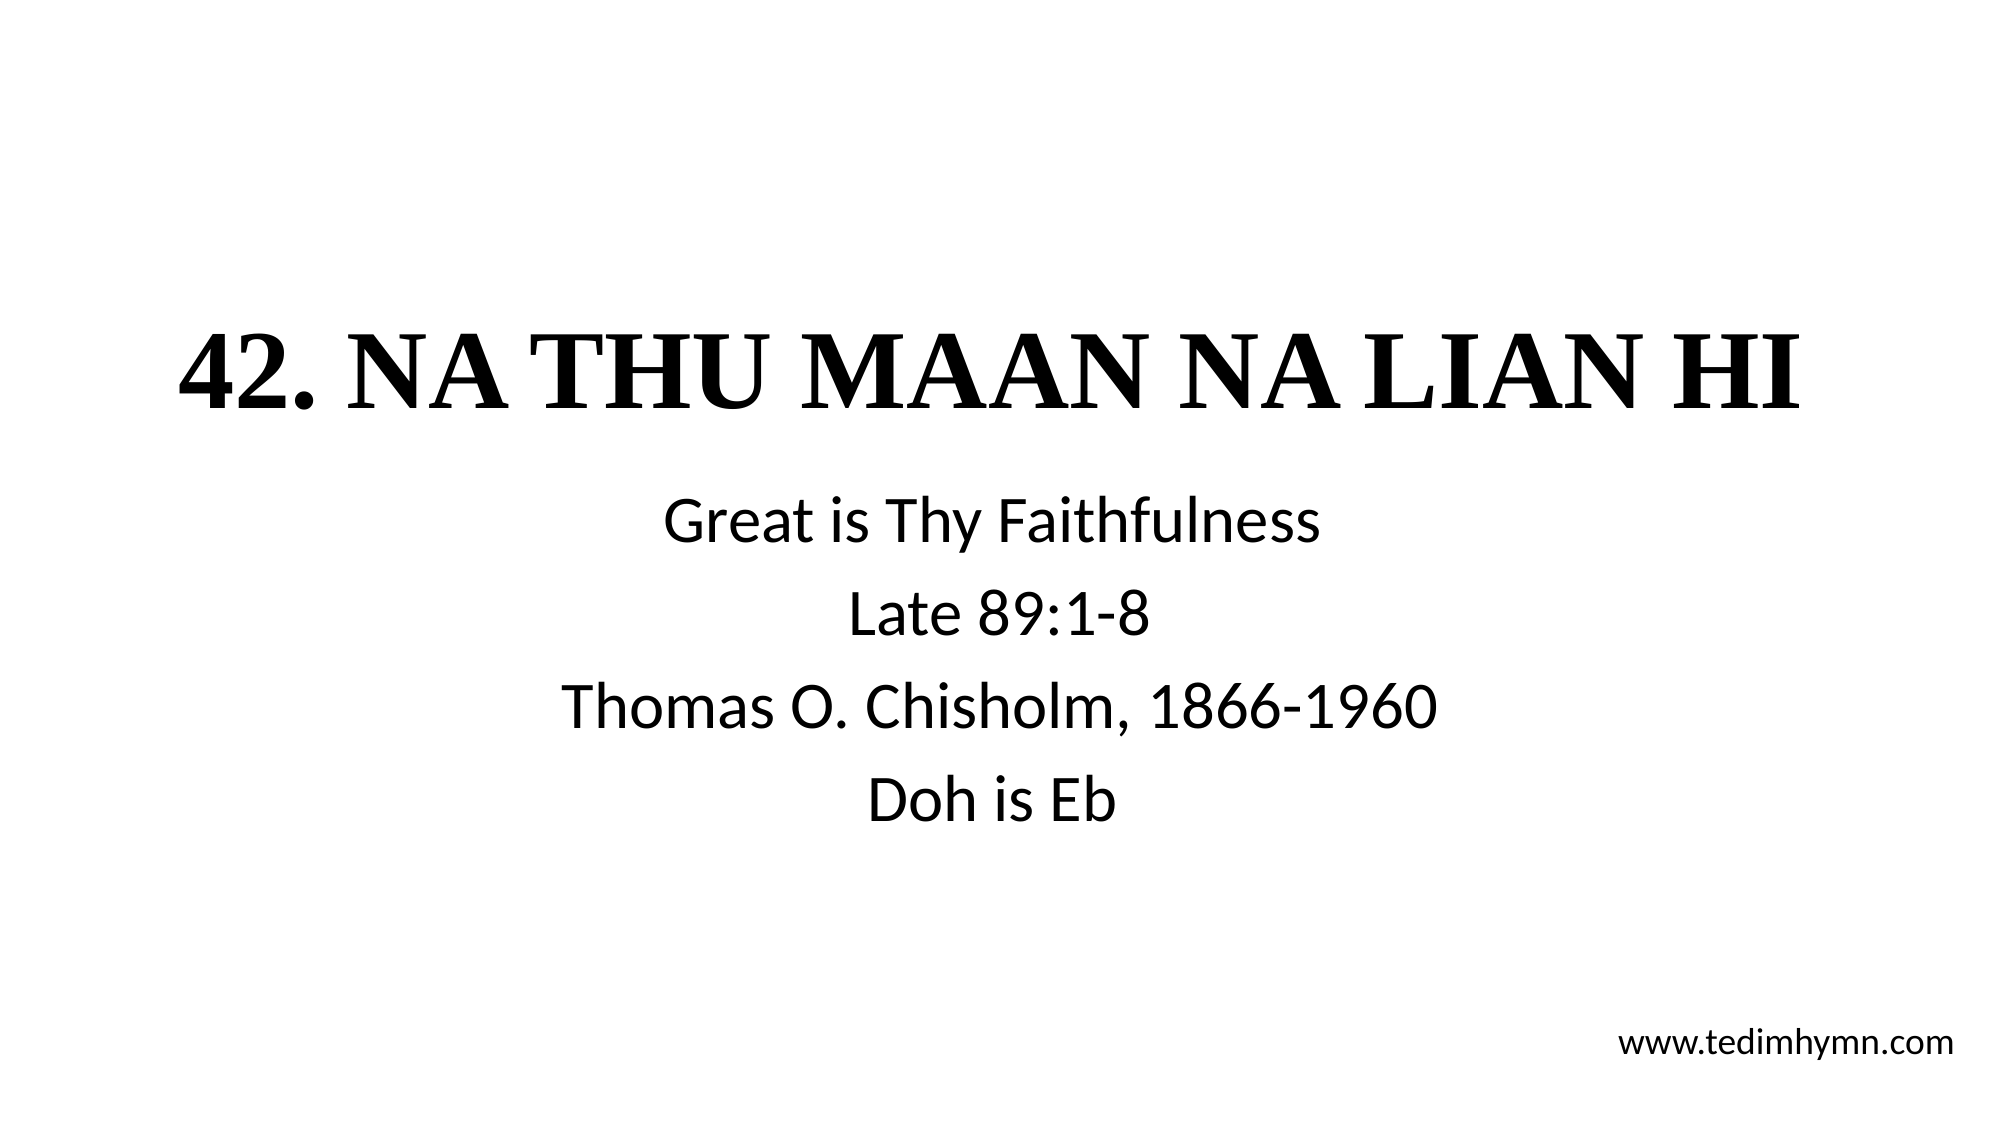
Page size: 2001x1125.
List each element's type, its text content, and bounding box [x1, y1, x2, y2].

text_box www.tedimhymn.com [1603, 1009, 2000, 1070]
subtitle Great is Thy Faithfulness Late 89:1-8 Thomas O. Chisholm, 1866-1960 Doh is Eb [0, 477, 2000, 935]
title 42. NA THU MAAN NA LIAN HI [107, 367, 1904, 477]
